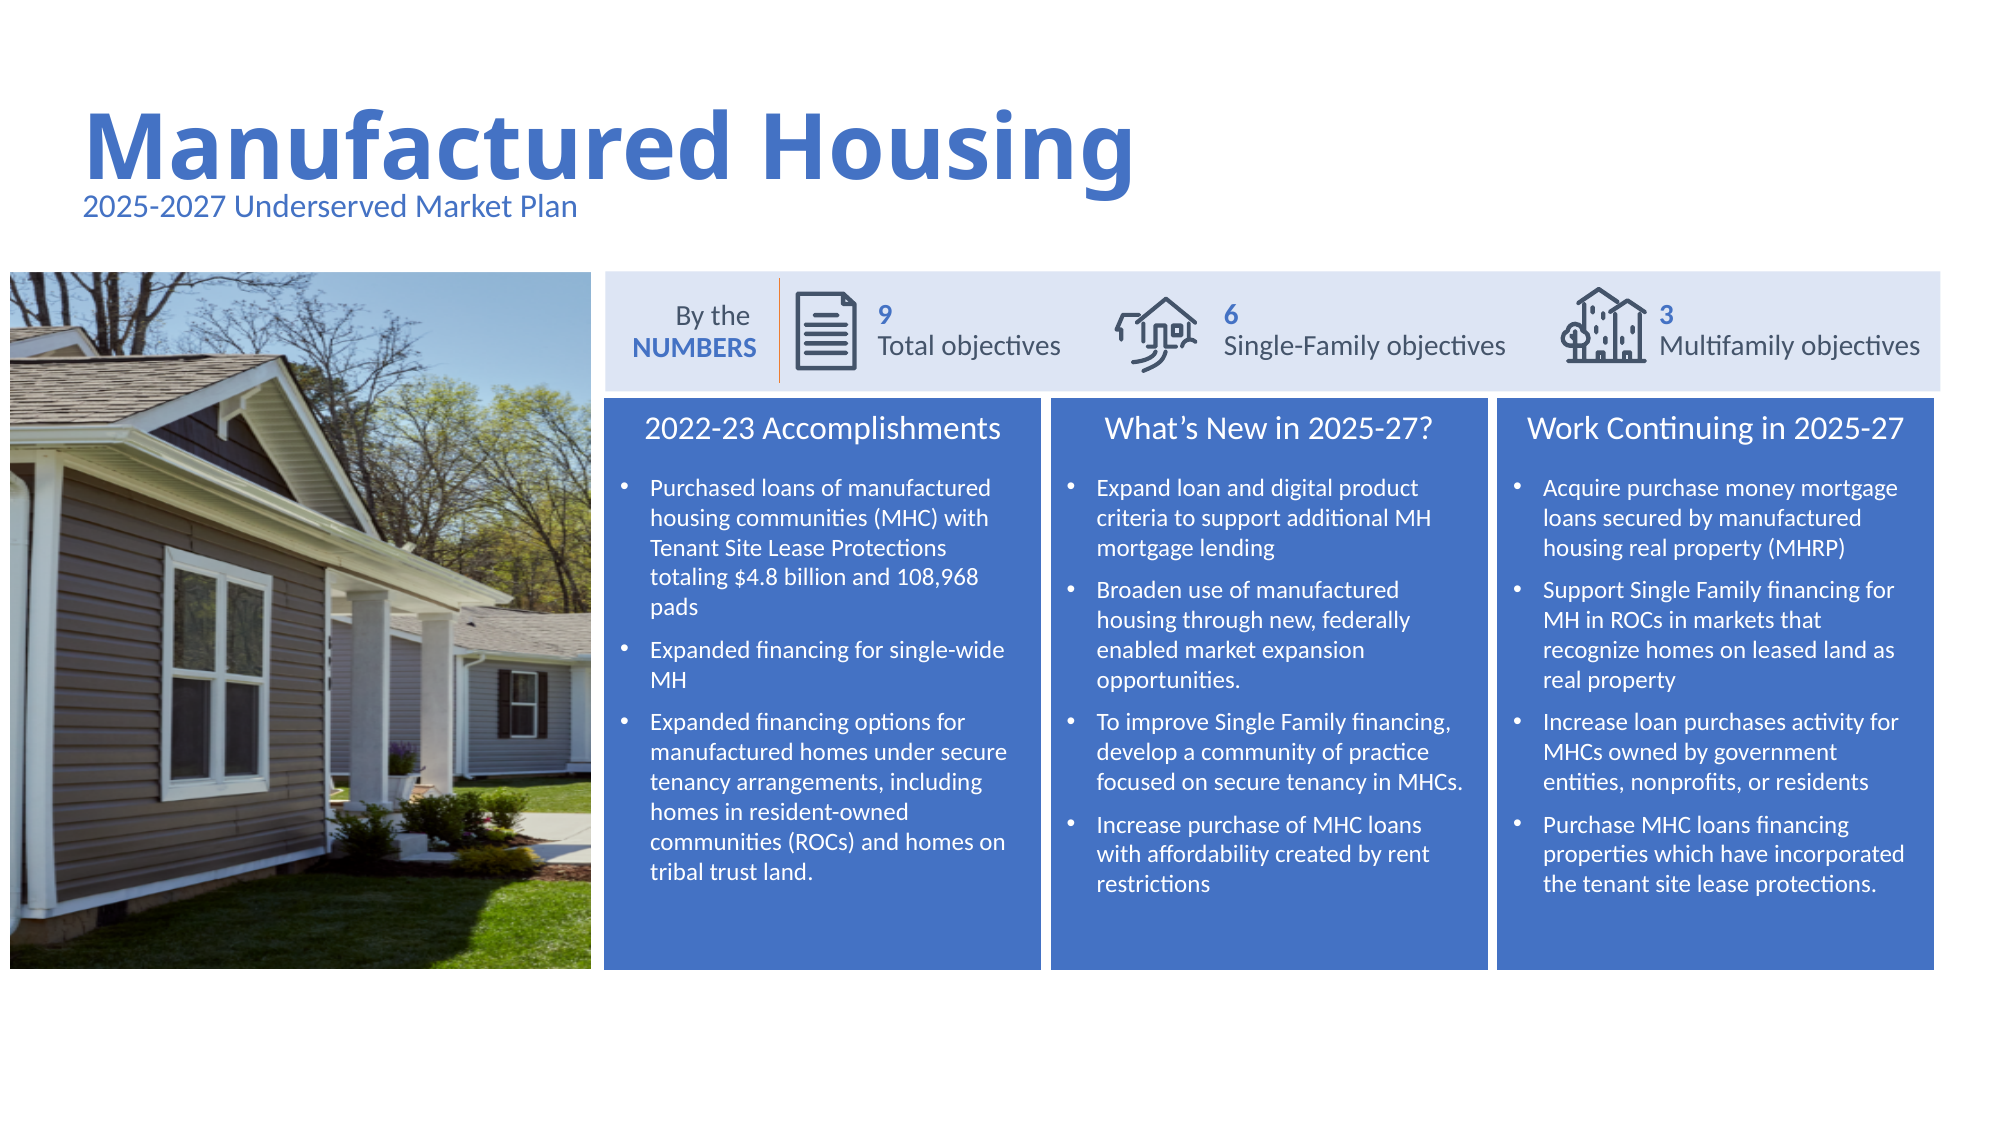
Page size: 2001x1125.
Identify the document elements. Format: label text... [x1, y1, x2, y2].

text_box 9 Total objectives [877, 298, 1088, 362]
text_box 6 Single-Family objectives [1223, 298, 1514, 362]
picture [10, 271, 591, 969]
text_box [1561, 287, 1647, 363]
text_box [604, 270, 1941, 392]
title Manufactured Housing [67, 92, 1741, 188]
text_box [796, 292, 856, 370]
text_box 3 Multifamily objectives [1659, 298, 1951, 362]
text_box 2022-23 Accomplishments Purchased loans of manufactured housing communities (MHC) with Tenant Site Lease Protections totaling $4.8 billion and 108,968 pads Expanded financing for single-wide MH Expanded financing options for manufactured homes under secure tenancy arrangements, including homes in resident-owned communities (ROCs) and homes on tribal trust land. [604, 398, 1041, 970]
list 2025-2027 Underserved Market Plan [67, 188, 1768, 230]
text_box What’s New in 2025-27? Expand loan and digital product criteria to support additional MH mortgage lending Broaden use of manufactured housing through new, federally enabled market expansion opportunities. To improve Single Family financing, develop a community of practice focused on secure tenancy in MHCs. Increase purchase of MHC loans with affordability created by rent restrictions [1051, 398, 1488, 970]
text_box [1115, 297, 1198, 373]
text_box By the NUMBERS [632, 300, 757, 364]
text_box Work Continuing in 2025-27 Acquire purchase money mortgage loans secured by manufactured housing real property (MHRP) Support Single Family financing for MH in ROCs in markets that recognize homes on leased land as real property Increase loan purchases activity for MHCs owned by government entities, nonprofits, or residents Purchase MHC loans financing properties which have incorporated the tenant site lease protections. [1497, 398, 1934, 970]
